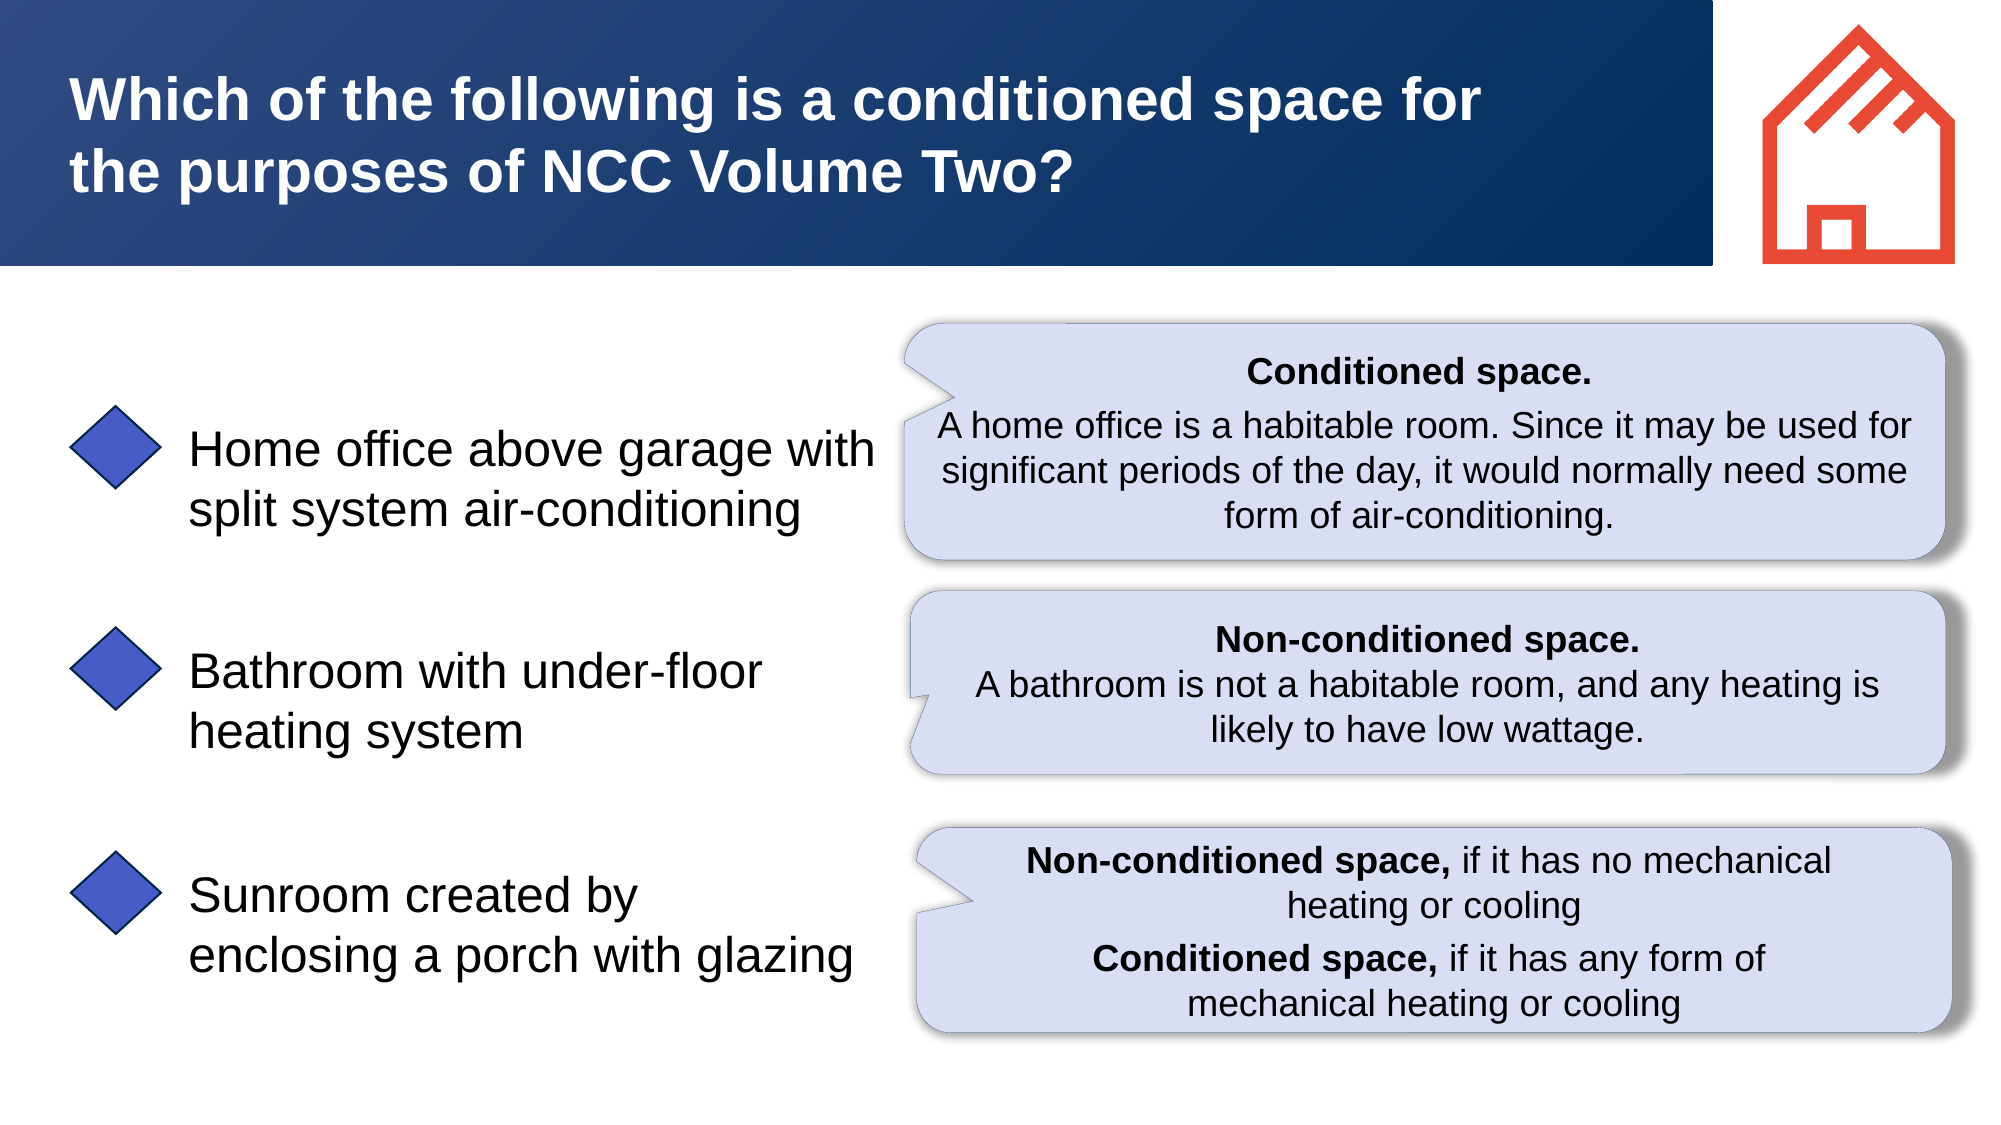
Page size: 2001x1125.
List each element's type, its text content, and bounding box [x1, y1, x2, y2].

list Which of the following is a conditioned space for the purposes of NCC Volume Two? [54, 51, 1591, 213]
picture [1724, 12, 1992, 279]
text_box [70, 405, 905, 546]
text_box Conditioned space. A home office is a habitable room. Since it may be used for significant periods of the day, it would normally need some form of air-conditioning. [903, 322, 1947, 561]
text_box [70, 627, 880, 767]
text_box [70, 851, 905, 992]
text_box Non-conditioned space, if it has no mechanical heating or cooling Conditioned space, if it has any form of mechanical heating or cooling [915, 826, 1954, 1034]
text_box Non-conditioned space. A bathroom is not a habitable room, and any heating is likely to have low wattage. [909, 589, 1947, 776]
